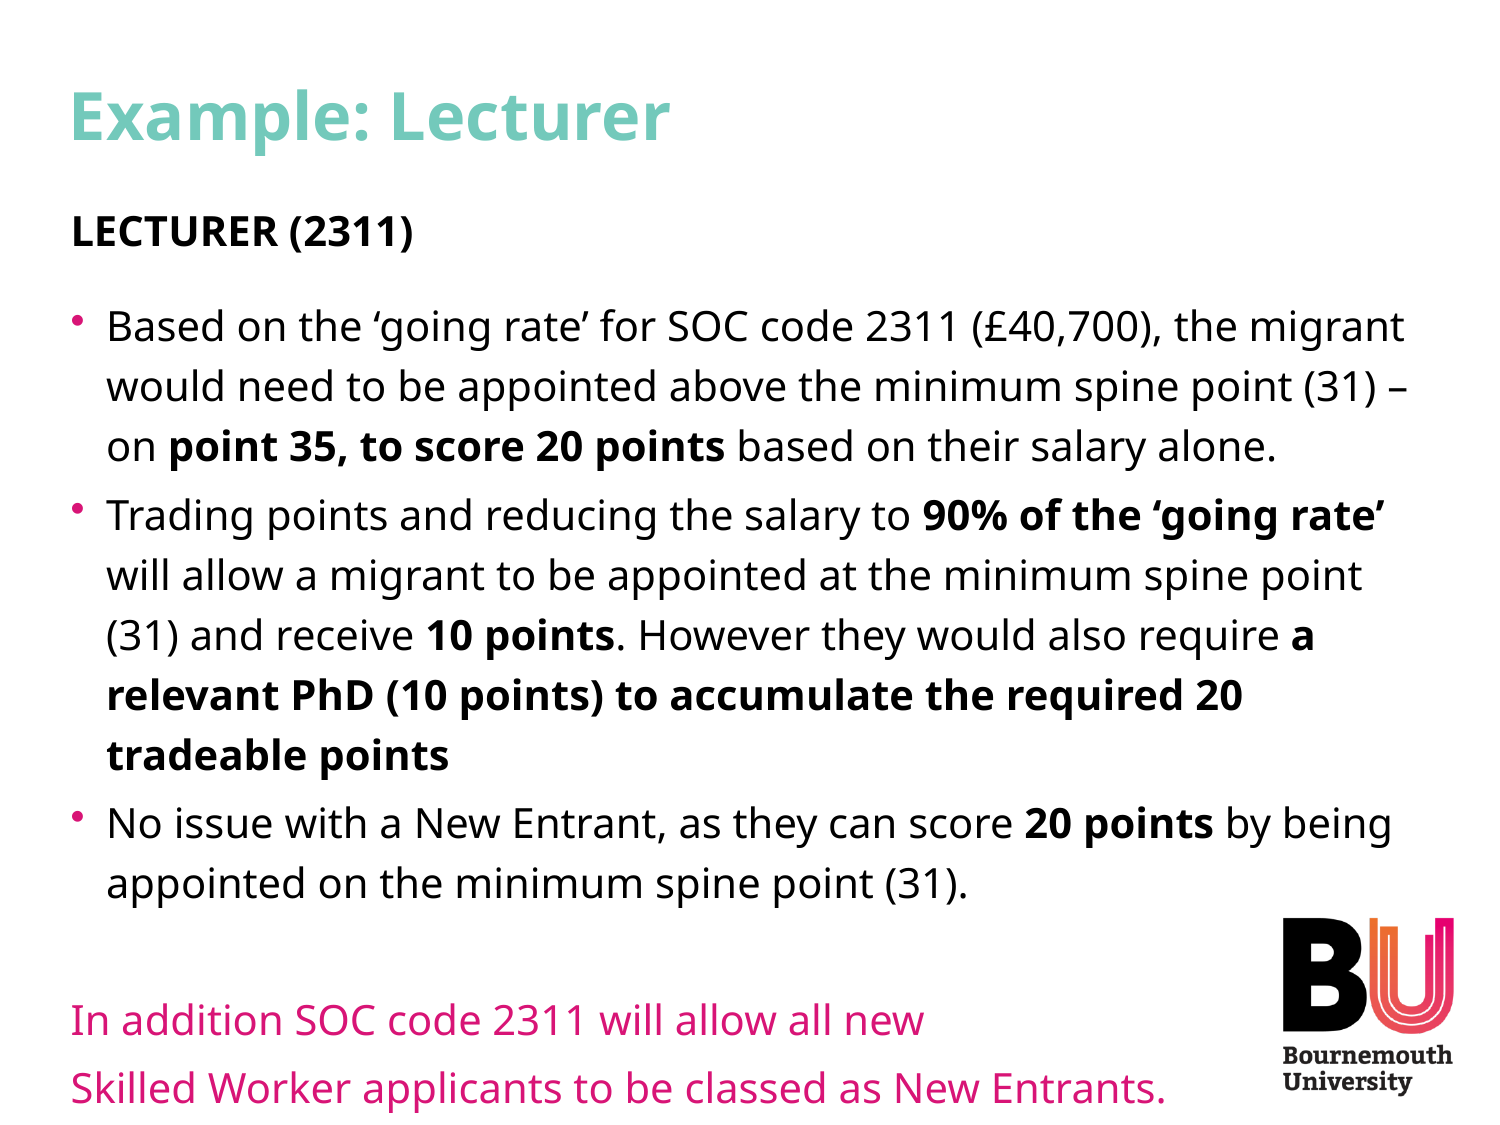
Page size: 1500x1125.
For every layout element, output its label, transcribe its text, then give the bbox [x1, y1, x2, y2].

title Example: Lecturer [24, 35, 1416, 192]
list LECTURER (2311) Based on the ‘going rate’ for SOC code 2311 (£40,700), the migrant would need to be appointed above the minimum spine point (31) – on point 35, to score 20 points based on their salary alone. Trading points and reducing the salary to 90% of the ‘going rate’ will allow a migrant to be appointed at the minimum spine point (31) and receive 10 points. However they would also require a relevant PhD (10 points) to accumulate the required 20 tradeable points No issue with a New Entrant, as they can score 20 points by being appointed on the minimum spine point (31). In addition SOC code 2311 will allow all new Skilled Worker applicants to be classed as New Entrants. [49, 186, 1451, 1053]
picture [1275, 907, 1461, 1107]
